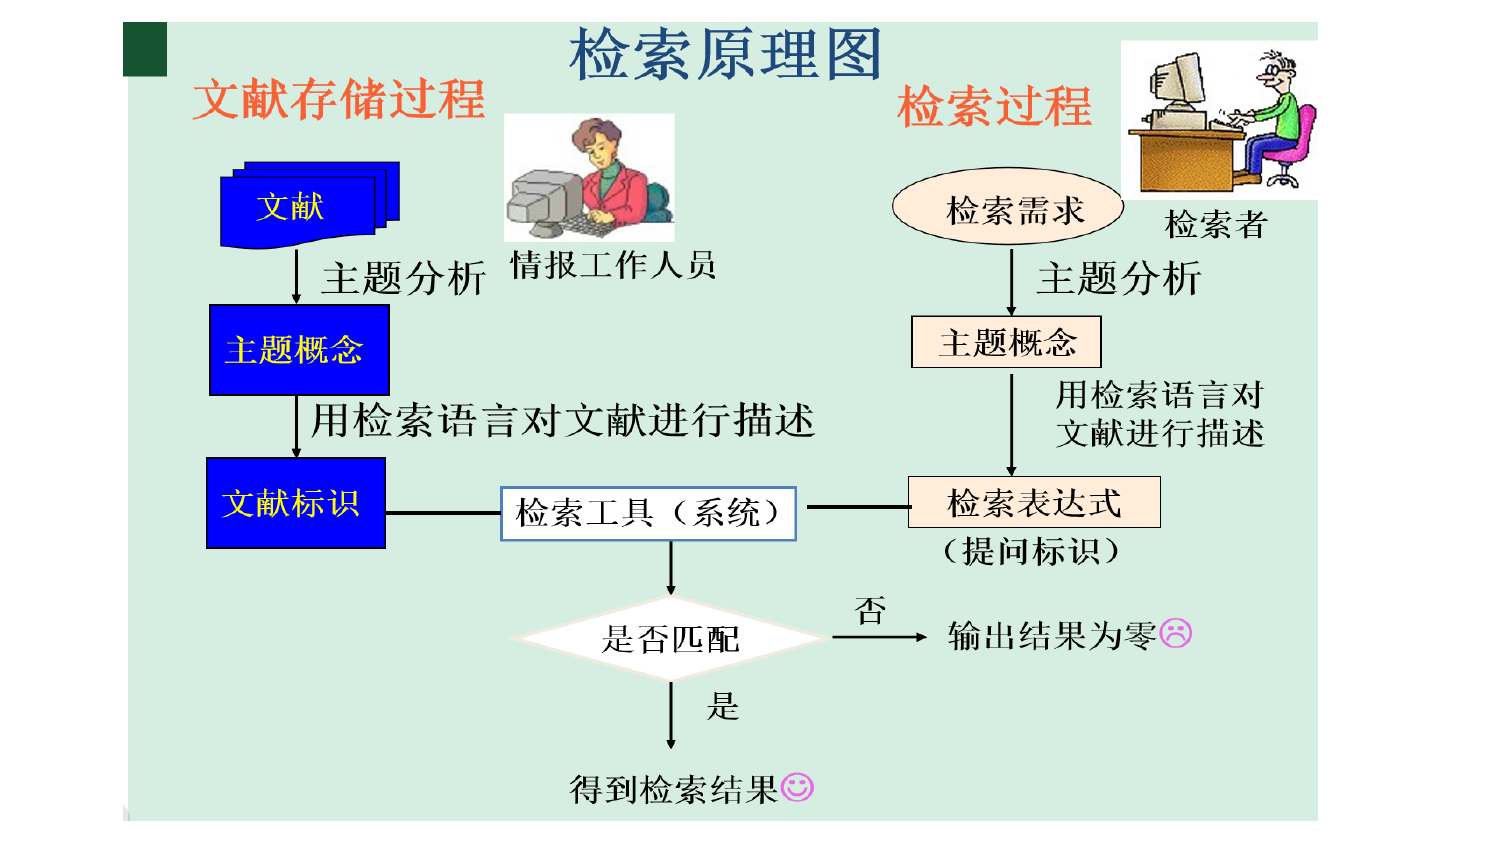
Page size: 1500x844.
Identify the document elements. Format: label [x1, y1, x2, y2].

picture [123, 19, 1318, 822]
